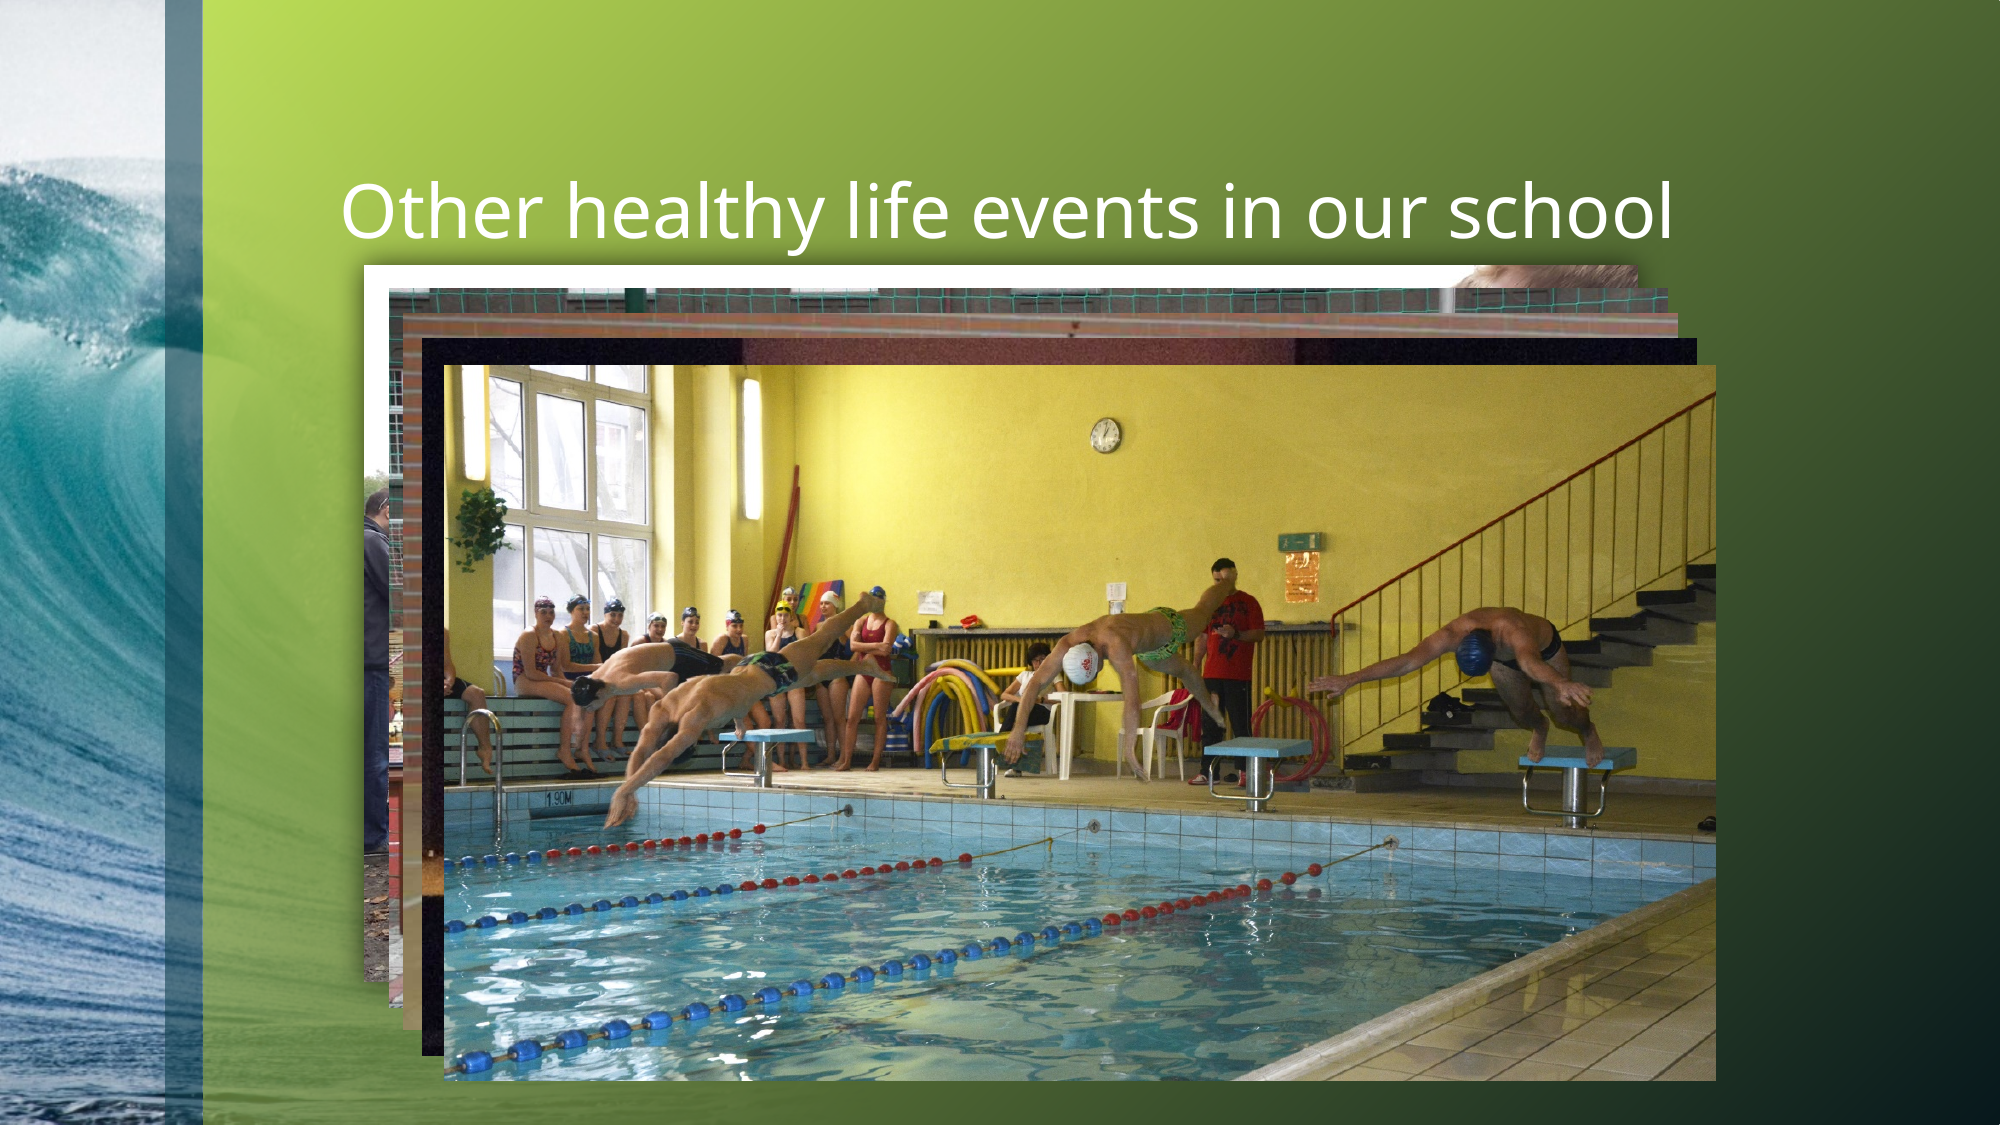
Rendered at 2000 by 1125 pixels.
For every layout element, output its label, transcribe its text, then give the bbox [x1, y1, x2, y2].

title Other healthy life events in our school [324, 62, 1825, 263]
picture [0, 0, 2000, 1125]
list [389, 288, 1668, 1008]
